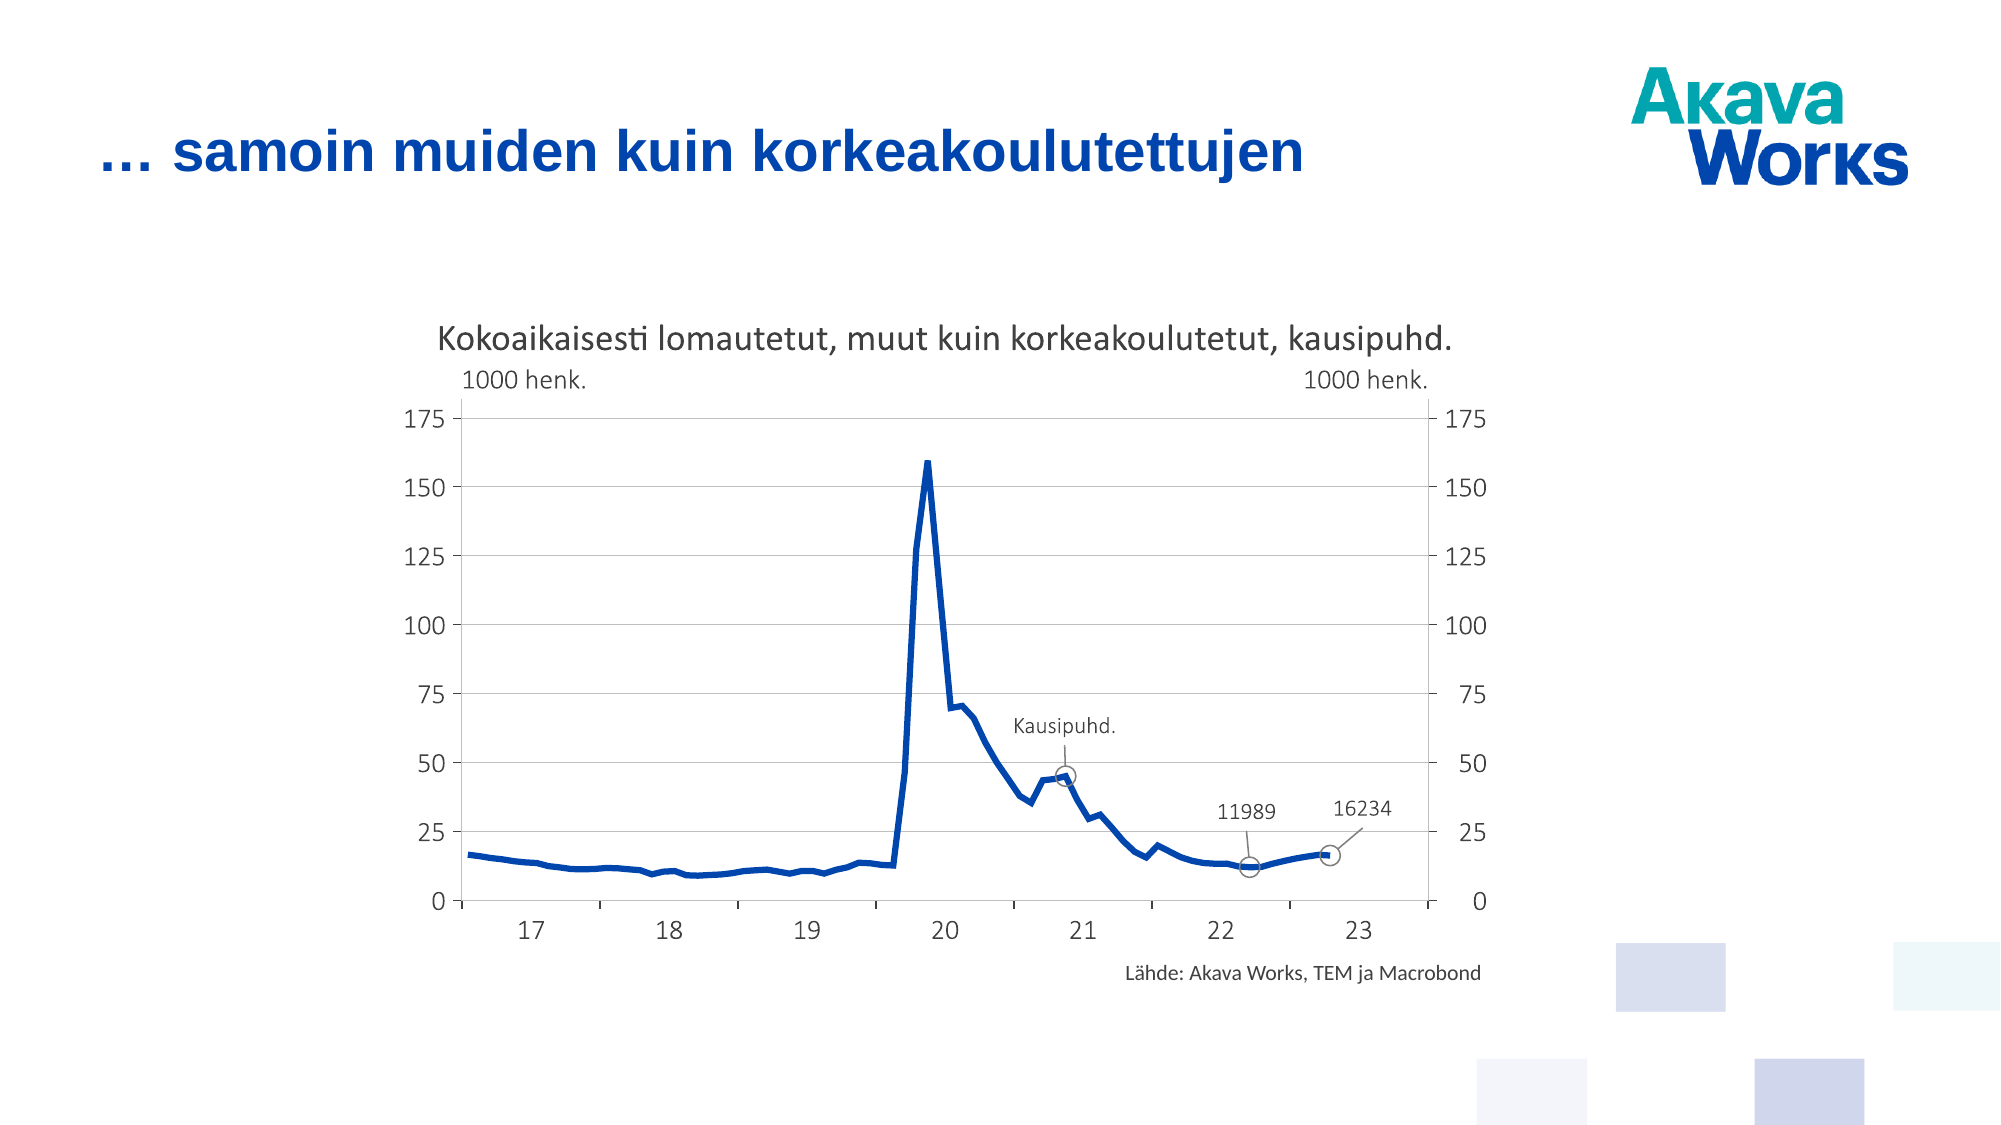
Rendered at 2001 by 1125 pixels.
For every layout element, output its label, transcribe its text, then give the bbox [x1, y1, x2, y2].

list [390, 301, 1500, 1003]
picture [232, 55, 2000, 1125]
title … samoin muiden kuin korkeakoulutettujen [82, 89, 1808, 218]
